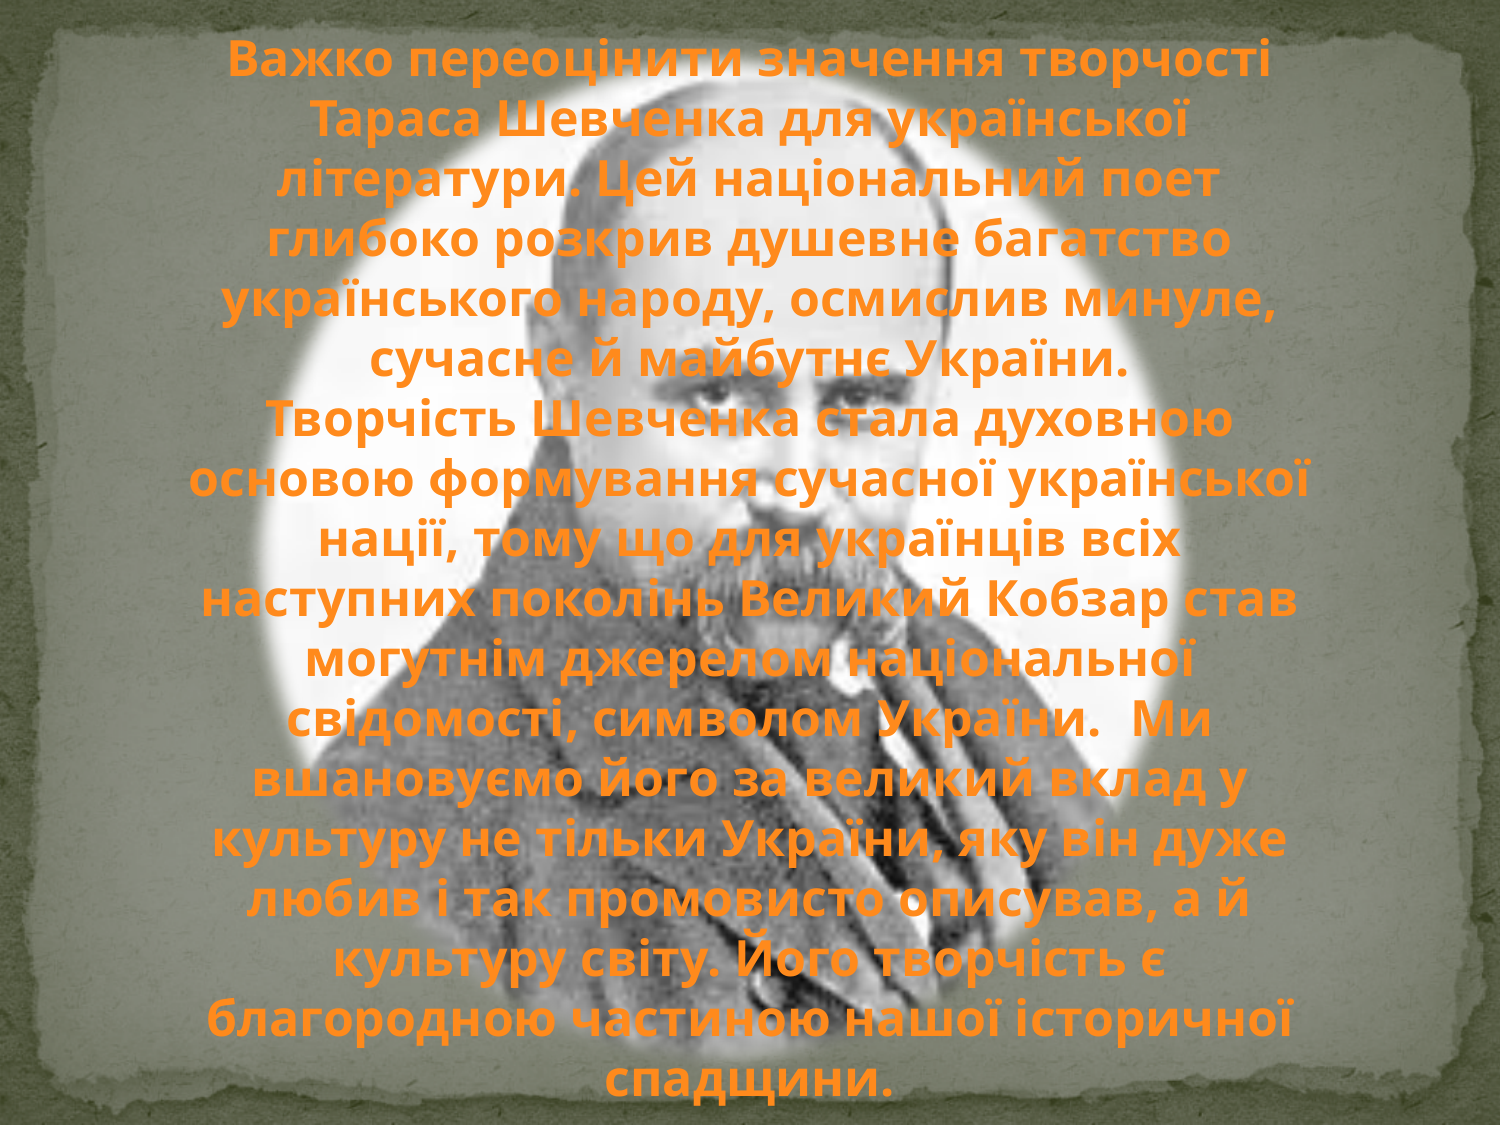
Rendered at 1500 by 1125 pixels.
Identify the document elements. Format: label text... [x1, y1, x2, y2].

picture [243, 44, 1198, 1074]
text_box Важко переоцінити значення творчості Тараса Шевченка для української літератури. Цей національний поет глибоко розкрив душевне багатство українського народу, осмислив минуле, сучасне й майбутнє України. Творчість Шевченка стала духовною основою формування сучасної української нації, тому що для українців всіх наступних поколінь Великий Кобзар став могутнім джерелом національної свідомості, символом України. Ми вшановуємо його за великий вклад у культуру не тільки України, яку він дуже любив і так промовисто описував, а й культуру світу. Його творчість є благородною частиною нашої історичної спадщини. [159, 19, 1341, 1114]
